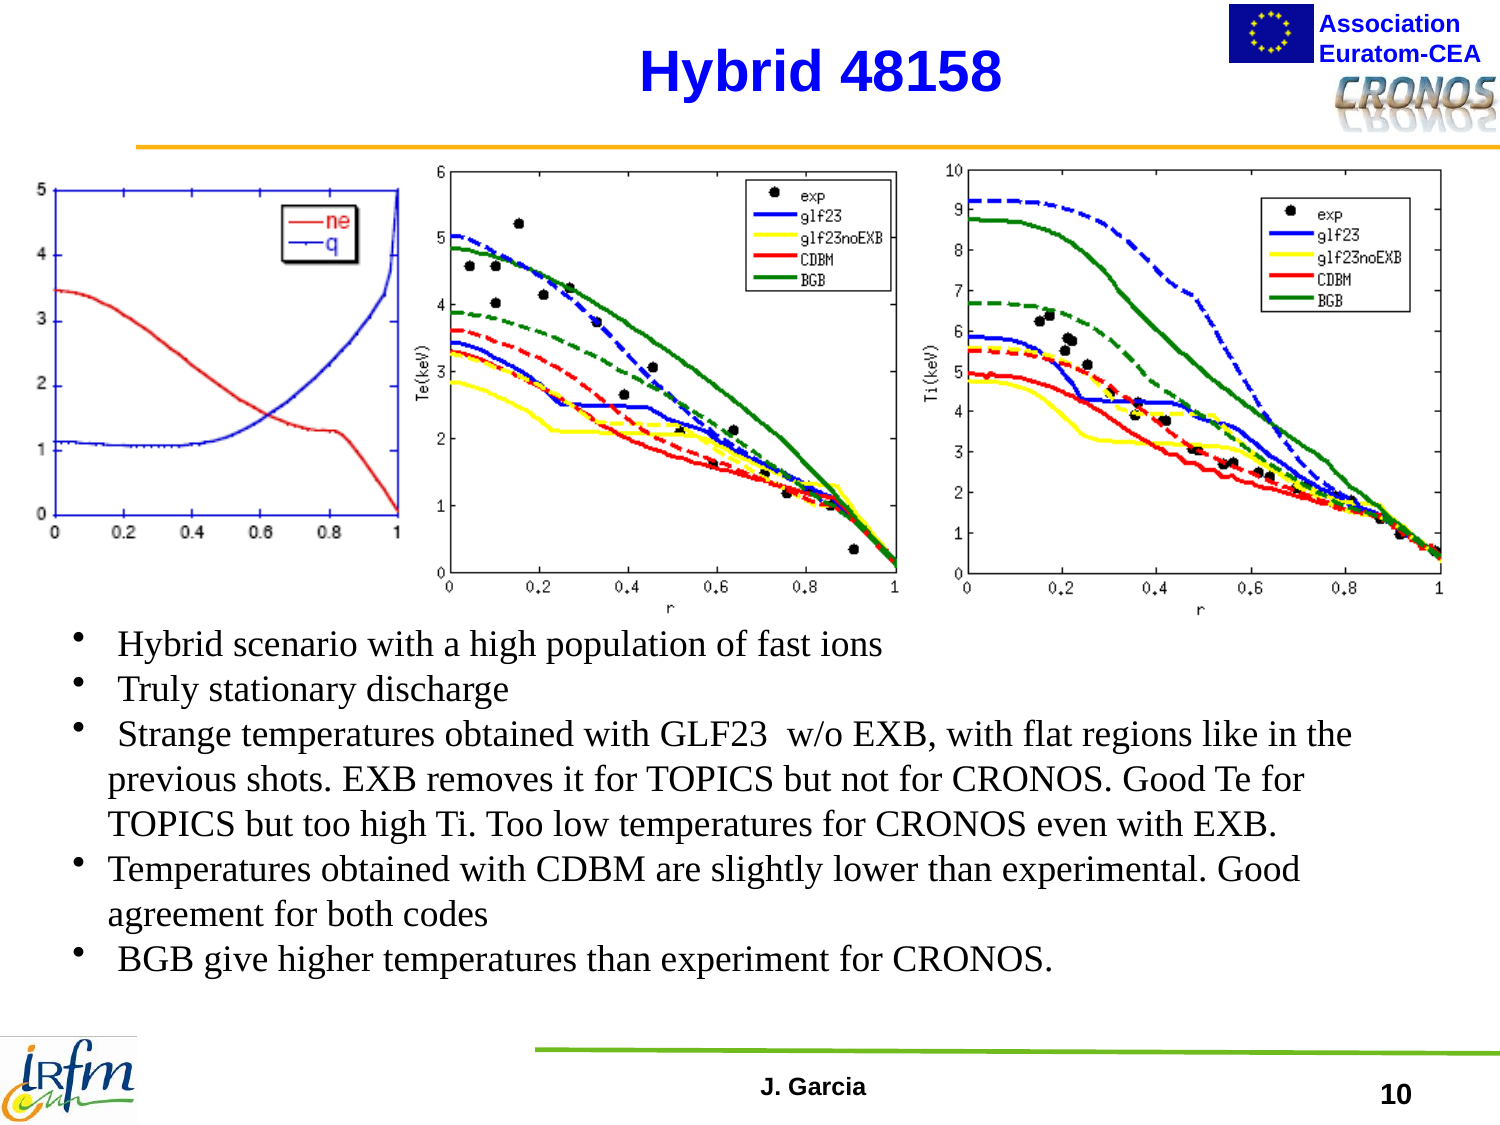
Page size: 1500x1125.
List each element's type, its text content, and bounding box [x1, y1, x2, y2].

title Hybrid 48158 [422, 0, 1222, 137]
picture [895, 157, 1467, 619]
picture [1332, 72, 1500, 140]
text_box Hybrid scenario with a high population of fast ions Truly stationary discharge Strange temperatures obtained with GLF23 w/o EXB, with flat regions like in the previous shots. EXB removes it for TOPICS but not for CRONOS. Good Te for TOPICS but too high Ti. Too low temperatures for CRONOS even with EXB. Temperatures obtained with CDBM are slightly lower than experimental. Good agreement for both codes BGB give higher temperatures than experiment for CRONOS. [57, 611, 1379, 1027]
picture [0, 170, 400, 572]
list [400, 159, 915, 616]
picture [0, 1036, 137, 1125]
picture [1229, 4, 1314, 63]
